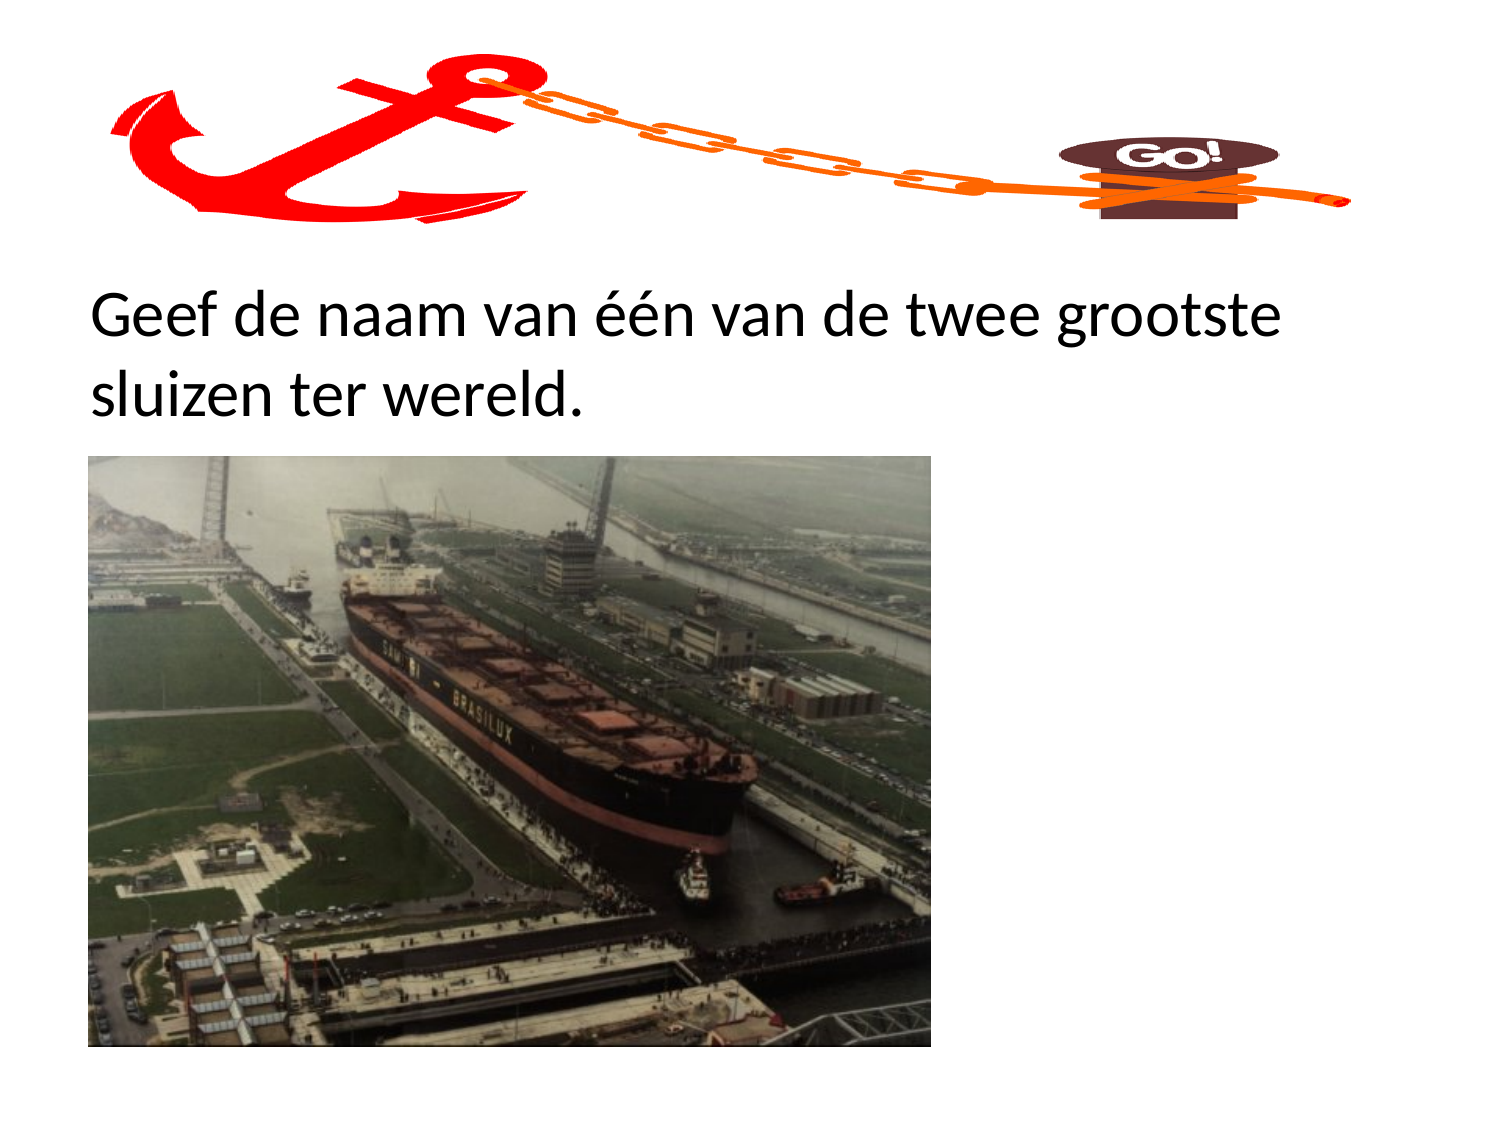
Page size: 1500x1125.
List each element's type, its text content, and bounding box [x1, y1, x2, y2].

picture [88, 455, 931, 1048]
picture [109, 54, 1351, 224]
list Geef de naam van één van de twee grootste sluizen ter wereld. [75, 262, 1425, 1005]
